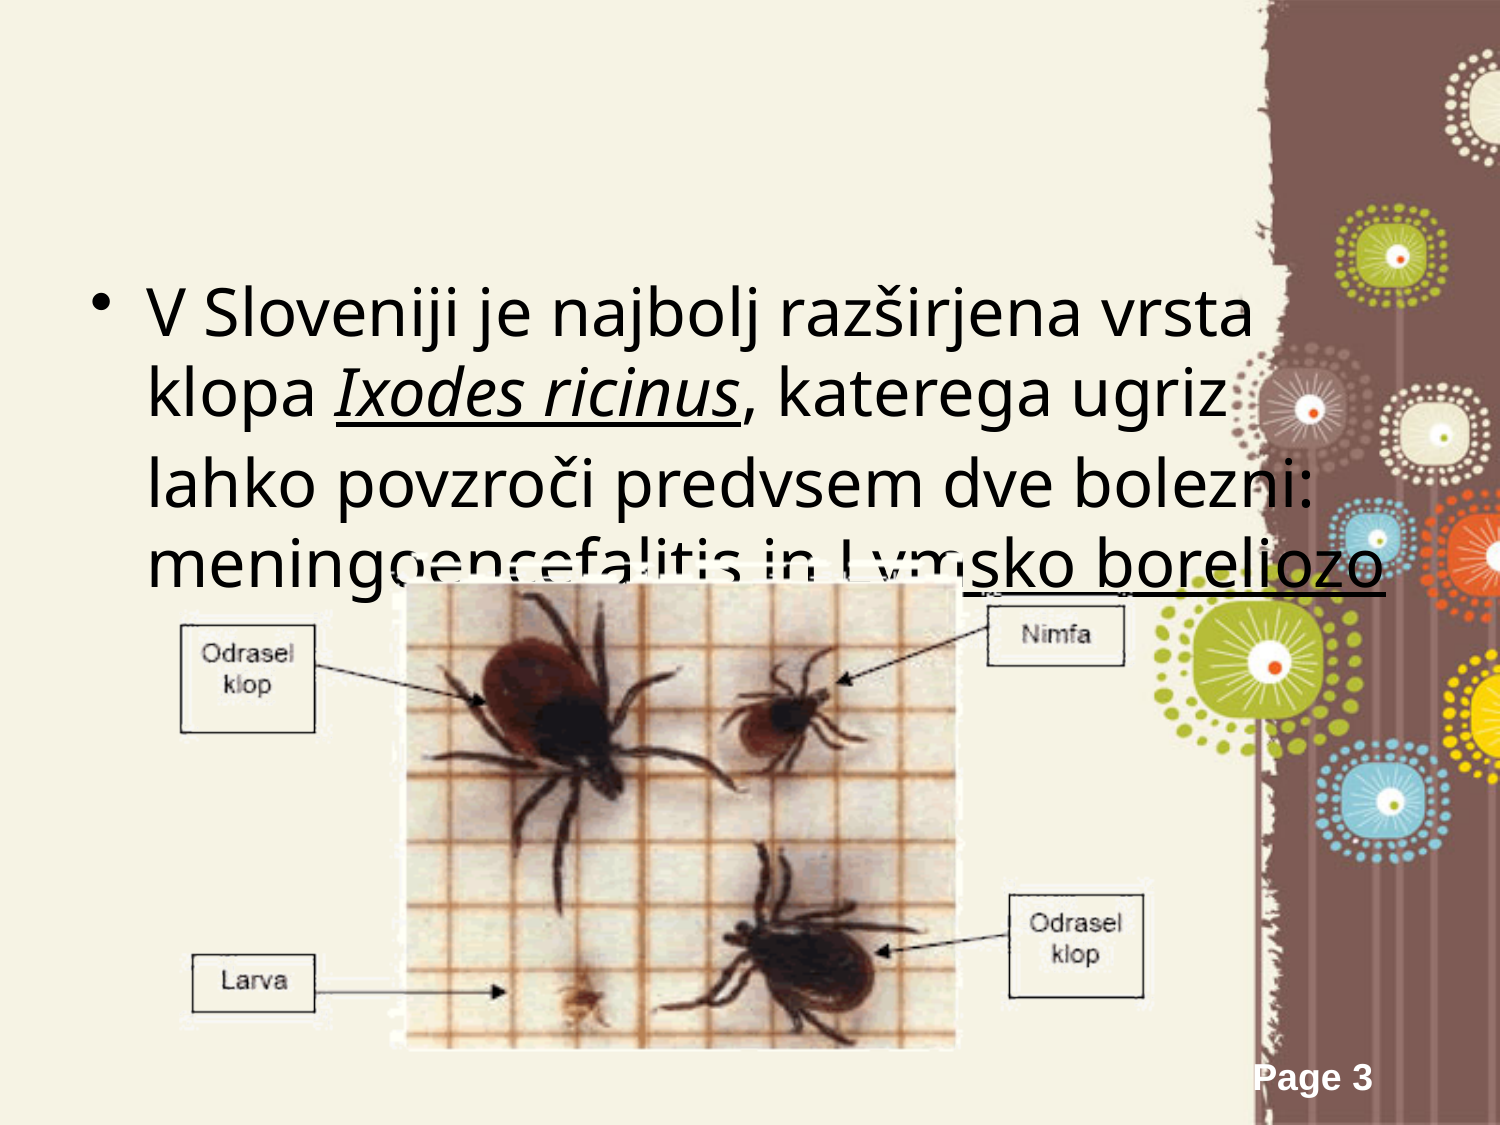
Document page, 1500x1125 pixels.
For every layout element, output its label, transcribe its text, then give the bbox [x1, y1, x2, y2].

list V Sloveniji je najbolj razširjena vrsta klopa Ixodes ricinus, katerega ugriz lahko povzroči predvsem dve bolezni: meningoencefalitis in Lymsko boreliozo [75, 262, 1425, 1005]
picture [0, 0, 1500, 1125]
